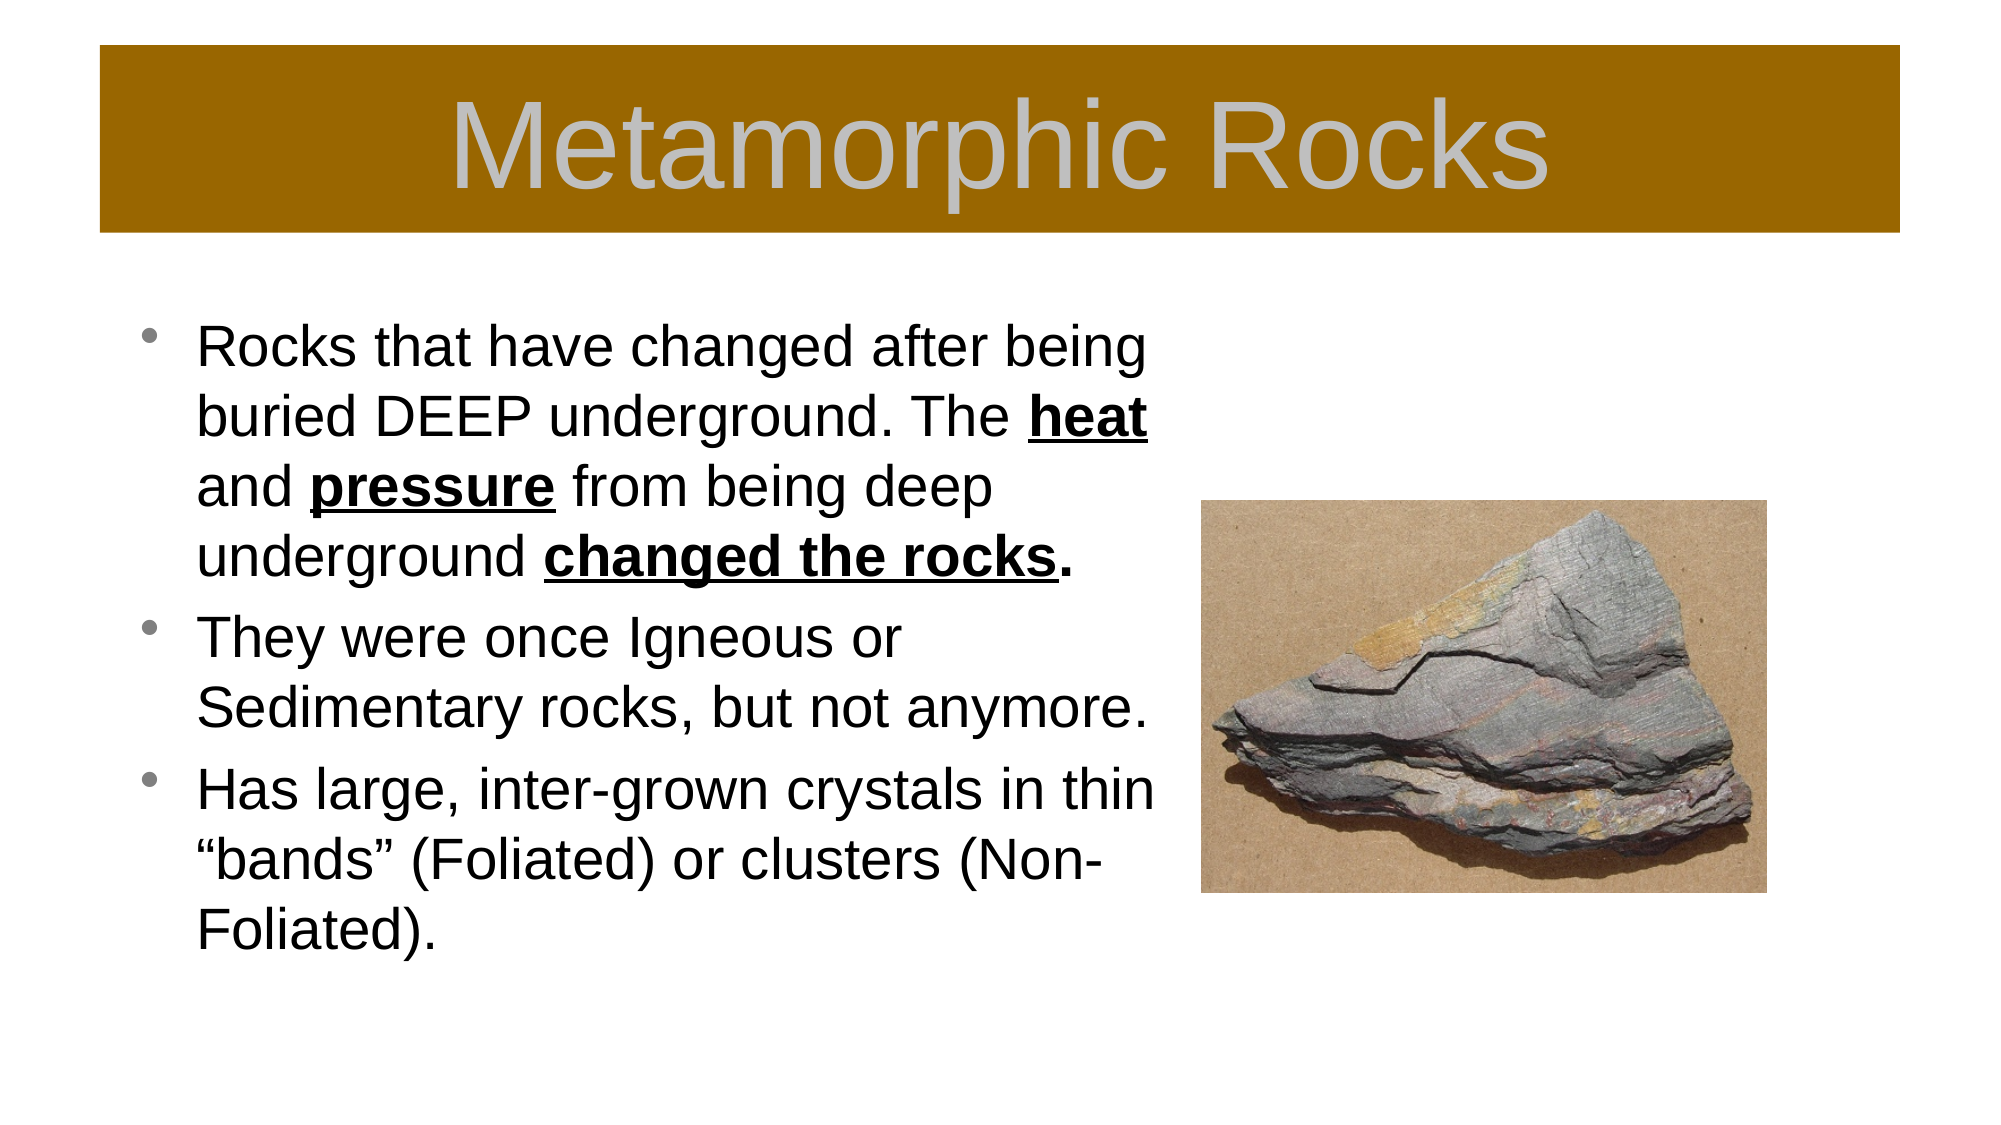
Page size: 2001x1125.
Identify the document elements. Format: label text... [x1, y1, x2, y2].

picture [1200, 500, 1767, 894]
text_box Rocks that have changed after being buried DEEP underground. The heat and pressure from being deep underground changed the rocks. They were once Igneous or Sedimentary rocks, but not anymore. Has large, inter-grown crystals in thin “bands” (Foliated) or clusters (Non-Foliated). [124, 300, 1177, 701]
title Metamorphic Rocks [99, 45, 1900, 233]
